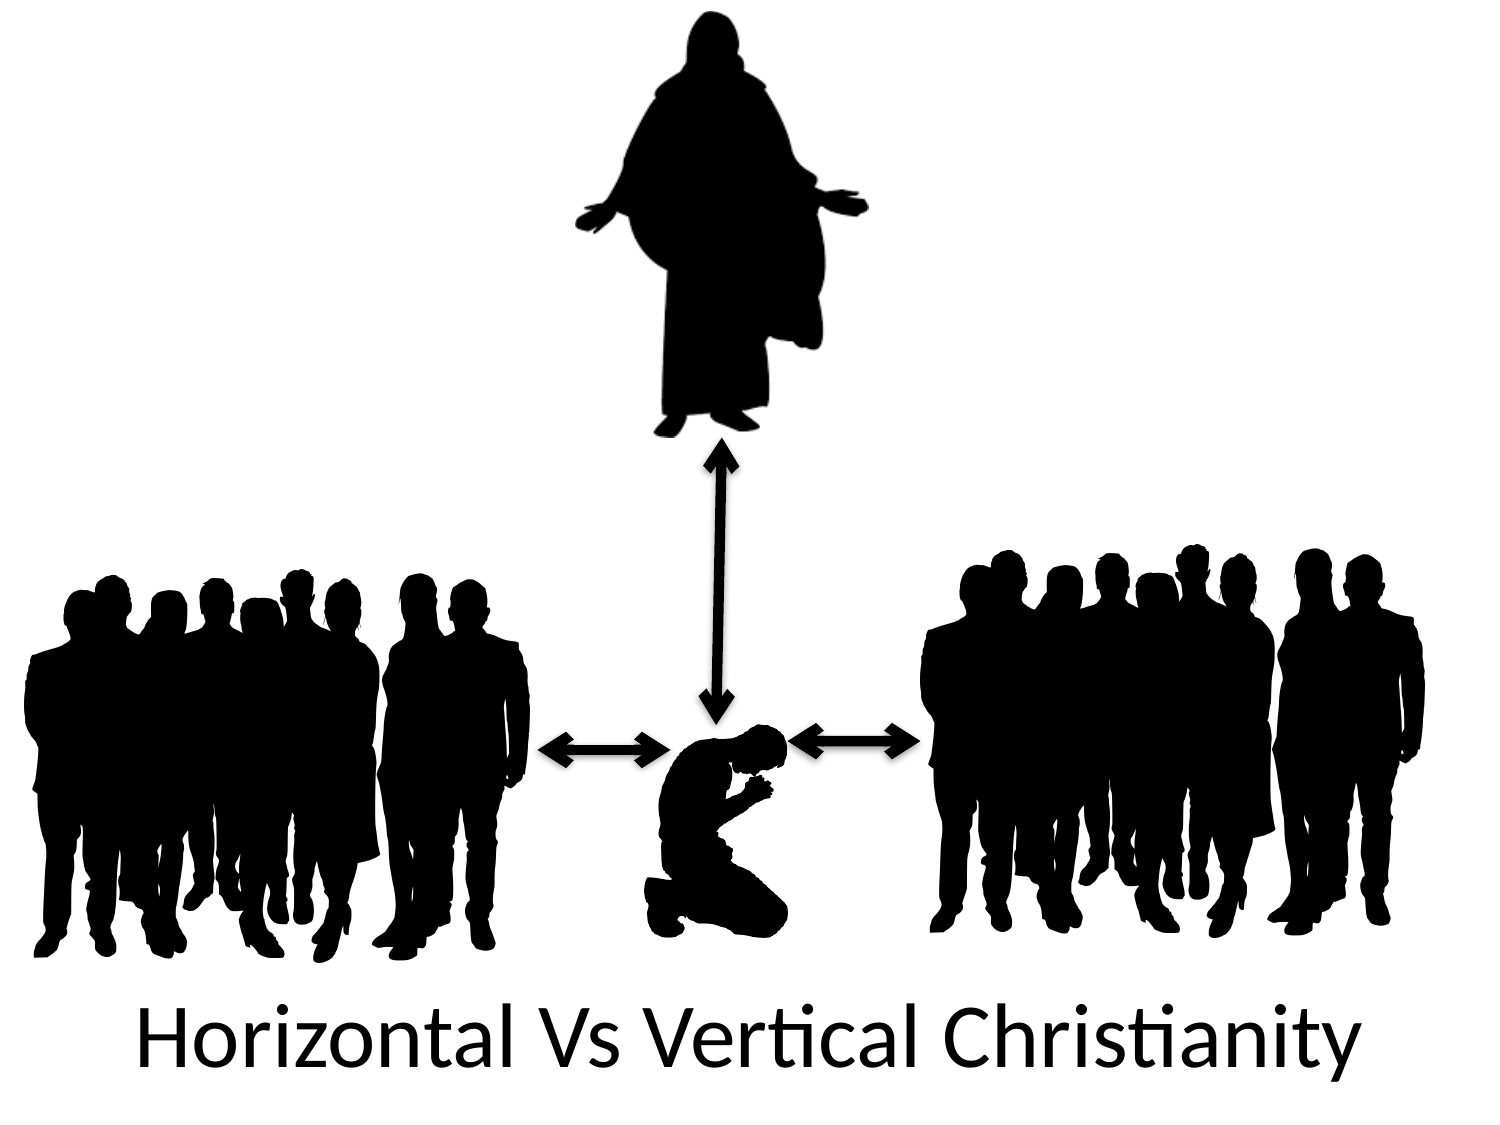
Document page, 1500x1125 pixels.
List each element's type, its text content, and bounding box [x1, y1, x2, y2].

title Horizontal Vs Vertical Christianity [75, 937, 1425, 1125]
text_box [574, 578, 863, 585]
picture [920, 544, 1426, 938]
picture [24, 569, 530, 963]
picture [574, 10, 869, 438]
picture [644, 724, 788, 938]
